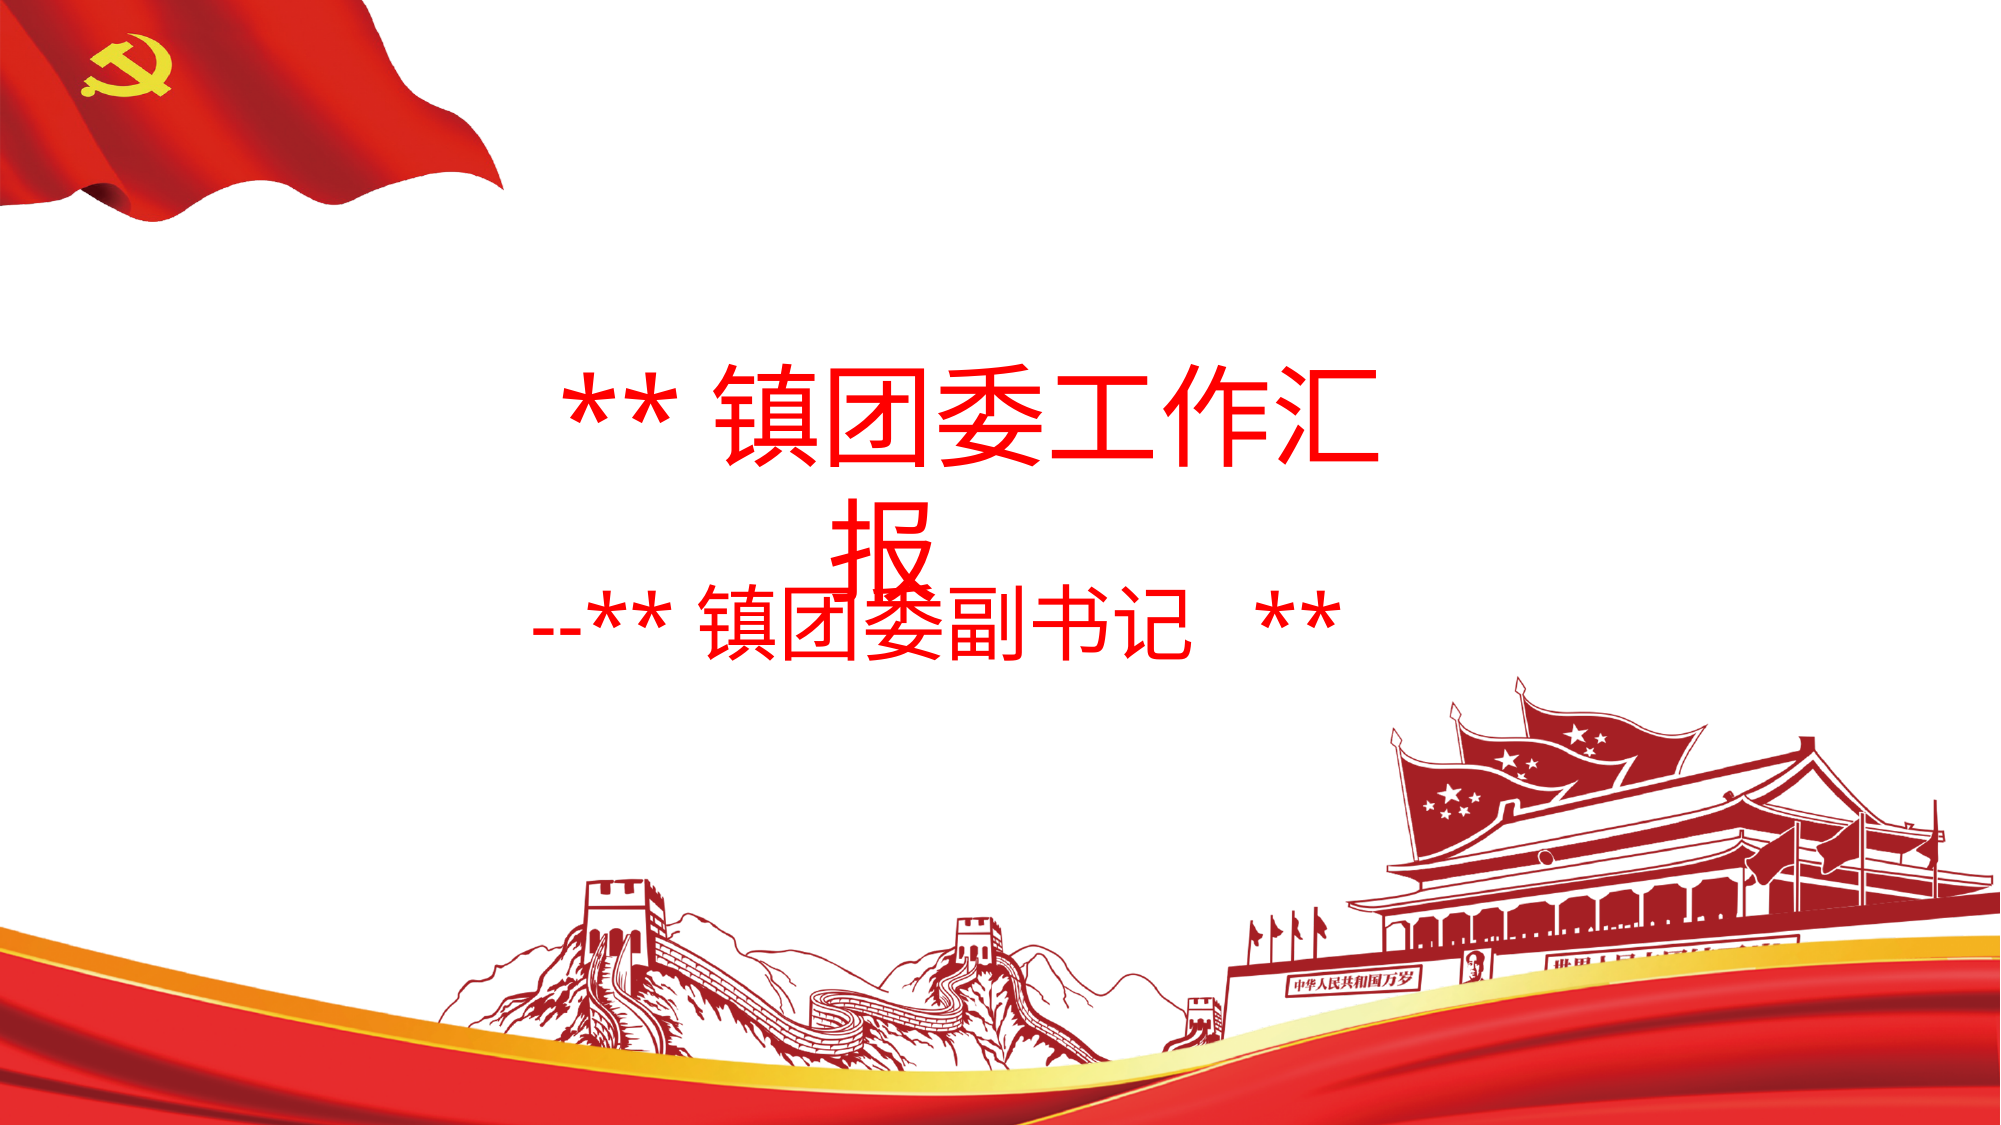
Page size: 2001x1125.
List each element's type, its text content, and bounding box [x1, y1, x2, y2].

text_box --**镇团委副书记 ** [549, 562, 1325, 681]
text_box **镇团委工作汇报 [315, 339, 1452, 624]
picture [0, 637, 2000, 1125]
picture [0, 0, 504, 222]
